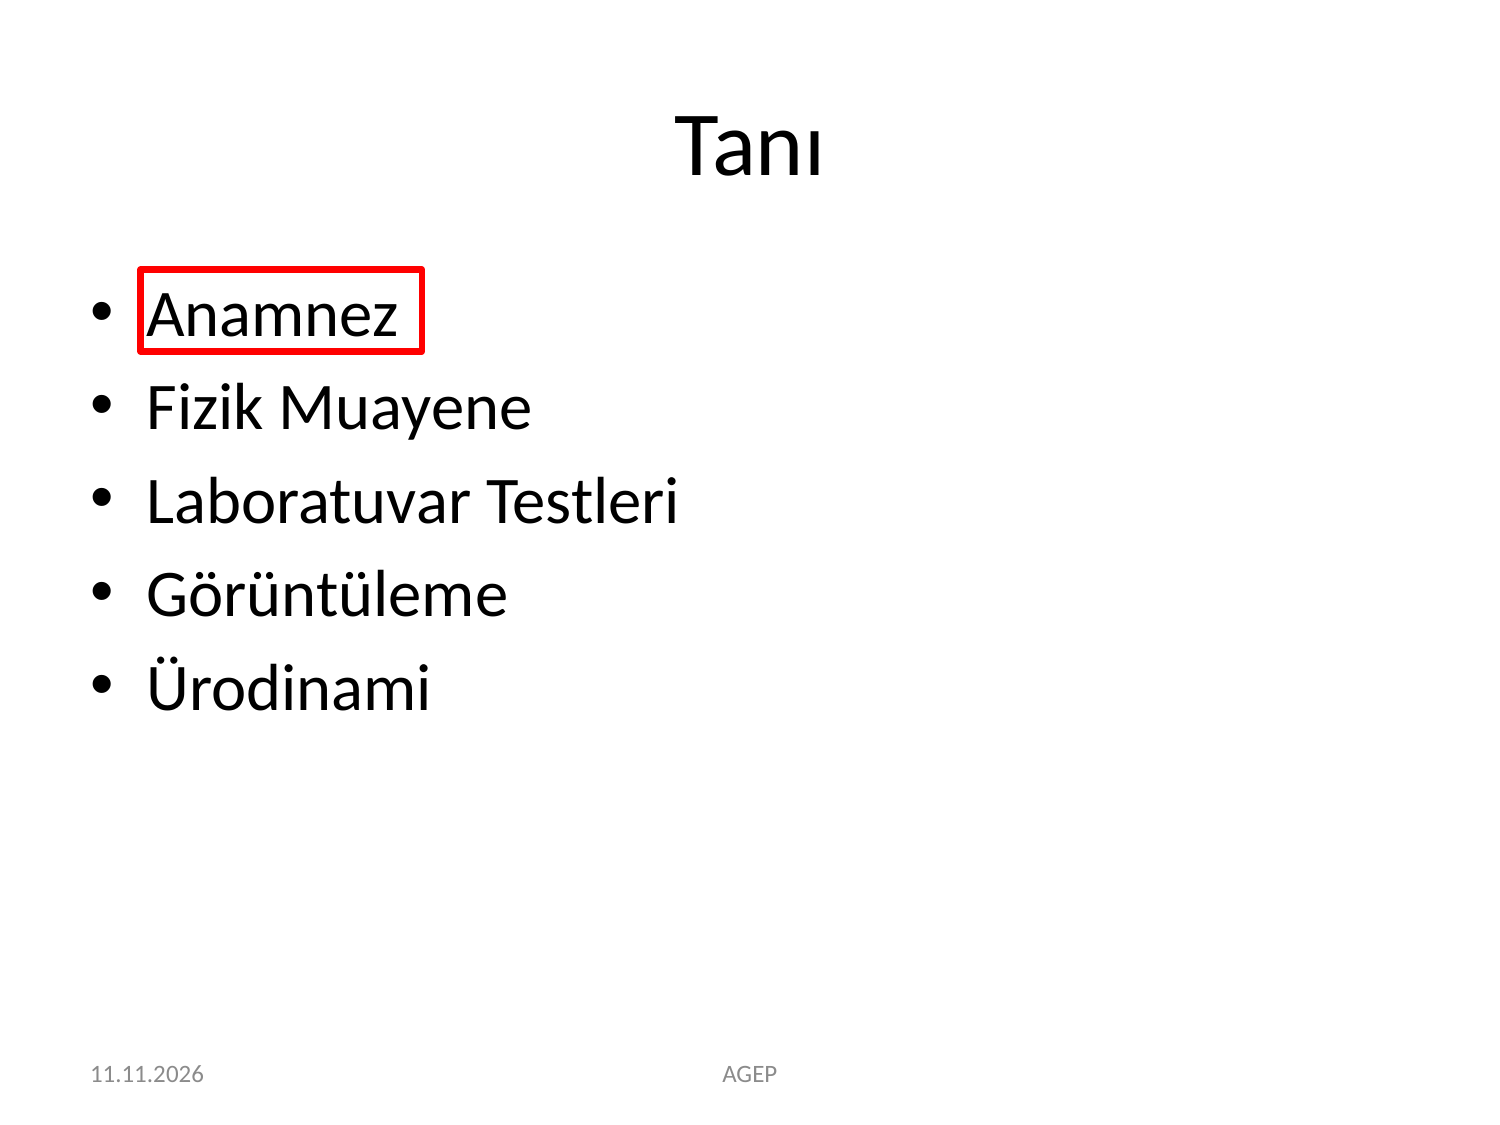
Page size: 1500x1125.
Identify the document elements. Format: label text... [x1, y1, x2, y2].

footer AGEP [512, 1042, 988, 1103]
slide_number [75, 1042, 425, 1103]
text_box [139, 267, 424, 354]
title Tanı [75, 45, 1425, 233]
list Anamnez Fizik Muayene Laboratuvar Testleri Görüntüleme Ürodinami [75, 262, 1425, 1005]
